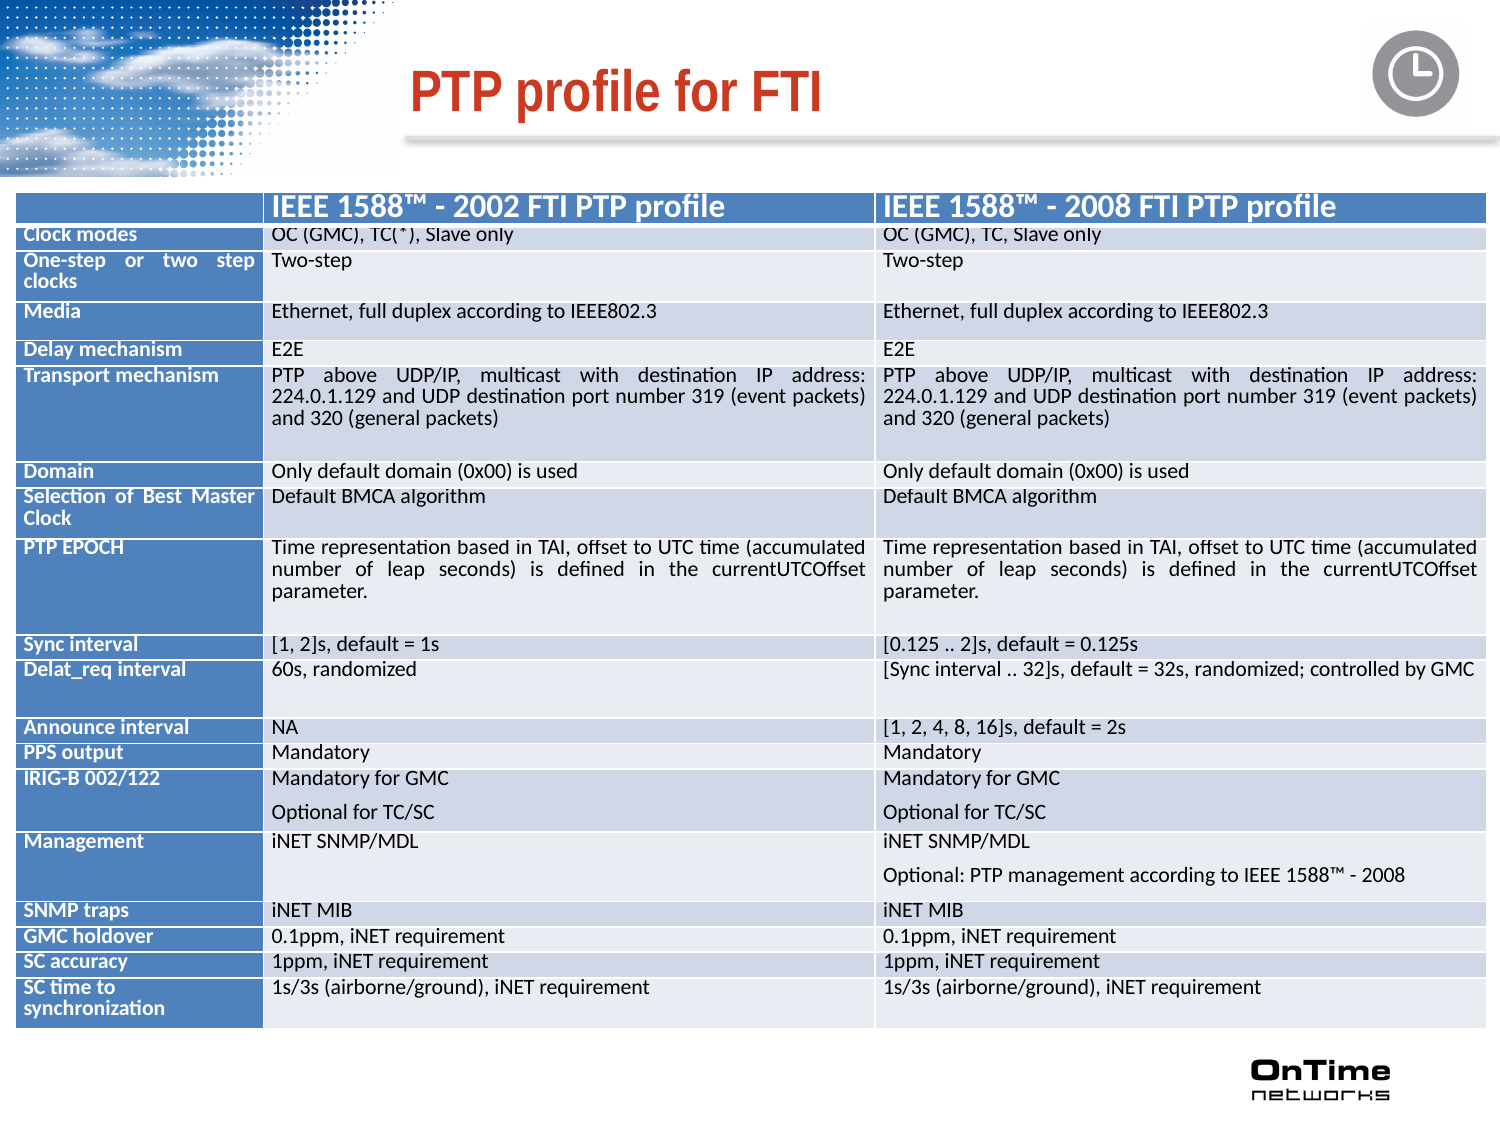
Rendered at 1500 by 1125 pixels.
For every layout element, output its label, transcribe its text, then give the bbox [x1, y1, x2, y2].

table_cell 0.1ppm, iNET requirement [264, 928, 874, 951]
table_cell Only default domain (0x00) is used [876, 463, 1486, 487]
table_cell iNET SNMP/MDL [264, 833, 874, 901]
table_cell Delat_req interval [16, 661, 263, 717]
table_cell Time representation based in TAI, offset to UTC time (accumulated number of leap seconds) is defined in the currentUTCOffset parameter. [876, 540, 1486, 634]
table_cell Time representation based in TAI, offset to UTC time (accumulated number of leap seconds) is defined in the currentUTCOffset parameter. [264, 540, 874, 634]
table_cell 1s/3s (airborne/ground), iNET requirement [264, 979, 874, 1028]
table_cell 60s, randomized [264, 661, 874, 717]
table_cell NA [264, 719, 874, 743]
table_cell Two-step [264, 252, 874, 301]
table_cell Ethernet, full duplex according to IEEE802.3 [264, 303, 874, 340]
table_cell 1ppm, iNET requirement [264, 953, 874, 977]
table_cell Delay mechanism [16, 341, 263, 365]
table_cell Default BMCA algorithm [876, 489, 1486, 538]
table_cell Mandatory for GMC Optional for TC/SC [876, 770, 1486, 831]
table_cell [1, 2, 4, 8, 16]s, default = 2s [876, 719, 1486, 743]
table_cell [1, 2]s, default = 1s [264, 636, 874, 659]
table_cell Two-step [876, 252, 1486, 301]
table_header IEEE 1588™ - 2002 FTI PTP profile [264, 193, 874, 223]
table_cell [0.125 .. 2]s, default = 0.125s [876, 636, 1486, 659]
table_cell 1s/3s (airborne/ground), iNET requirement [876, 979, 1486, 1028]
table_cell GMC holdover [16, 928, 263, 951]
title PTP profile for FTI [395, 22, 1425, 155]
table_cell SC accuracy [16, 953, 263, 977]
table_cell Mandatory [876, 744, 1486, 768]
table_cell One-step or two step clocks [16, 252, 263, 301]
table_cell 0.1ppm, iNET requirement [876, 928, 1486, 951]
table_cell Mandatory [264, 744, 874, 768]
table_cell Media [16, 303, 263, 340]
table_cell iNET MIB [876, 902, 1486, 926]
table_cell PTP above UDP/IP, multicast with destination IP address: 224.0.1.129 and UDP destination port number 319 (event packets) and 320 (general packets) [876, 367, 1486, 461]
table_cell OC (GMC), TC, Slave only [876, 228, 1486, 250]
table_cell SC time to synchronization [16, 979, 263, 1028]
table_cell SNMP traps [16, 902, 263, 926]
table_cell OC (GMC), TC(*), Slave only [264, 228, 874, 250]
picture [1230, 1038, 1411, 1122]
table_cell 1ppm, iNET requirement [876, 953, 1486, 977]
table_cell iNET MIB [264, 902, 874, 926]
table_header IEEE 1588™ - 2008 FTI PTP profile [876, 193, 1486, 223]
table_cell [Sync interval .. 32]s, default = 32s, randomized; controlled by GMC [876, 661, 1486, 717]
table_cell Management [16, 833, 263, 901]
table_cell Announce interval [16, 719, 263, 743]
table_cell Default BMCA algorithm [264, 489, 874, 538]
picture [1364, 22, 1468, 126]
table_cell Clock modes [16, 228, 263, 250]
table_header [16, 193, 263, 223]
table_cell PTP EPOCH [16, 540, 263, 634]
table_cell Domain [16, 463, 263, 487]
picture [0, 0, 395, 177]
table_cell Ethernet, full duplex according to IEEE802.3 [876, 303, 1486, 340]
table_cell Mandatory for GMC Optional for TC/SC [264, 770, 874, 831]
table_cell PPS output [16, 744, 263, 768]
table_cell iNET SNMP/MDL Optional: PTP management according to IEEE 1588™ - 2008 [876, 833, 1486, 901]
table_cell Selection of Best Master Clock [16, 489, 263, 538]
table_cell Sync interval [16, 636, 263, 659]
table_cell PTP above UDP/IP, multicast with destination IP address: 224.0.1.129 and UDP destination port number 319 (event packets) and 320 (general packets) [264, 367, 874, 461]
table_cell E2E [876, 341, 1486, 365]
table_cell Transport mechanism [16, 367, 263, 461]
table_cell IRIG-B 002/122 [16, 770, 263, 831]
table_cell E2E [264, 341, 874, 365]
table_cell Only default domain (0x00) is used [264, 463, 874, 487]
